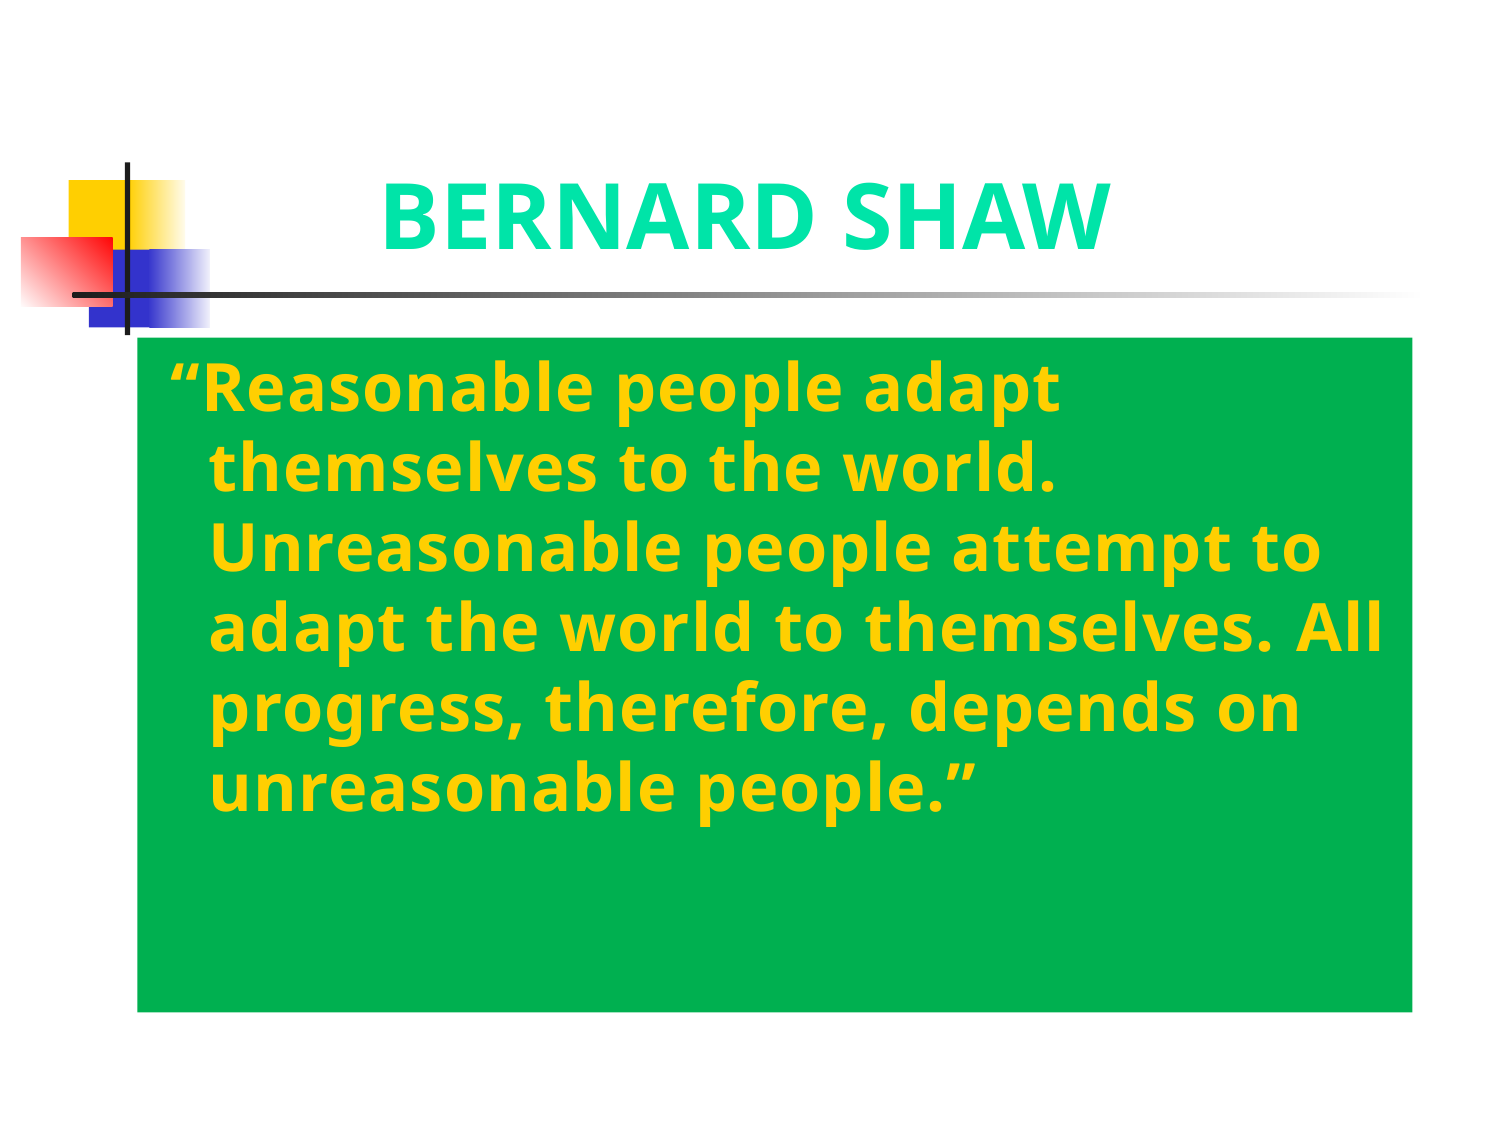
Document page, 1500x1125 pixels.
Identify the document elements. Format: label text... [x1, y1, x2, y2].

list “Reasonable people adapt themselves to the world. Unreasonable people attempt to adapt the world to themselves. All progress, therefore, depends on unreasonable people.” [137, 337, 1413, 1013]
title BERNARD SHAW [363, 124, 1288, 276]
